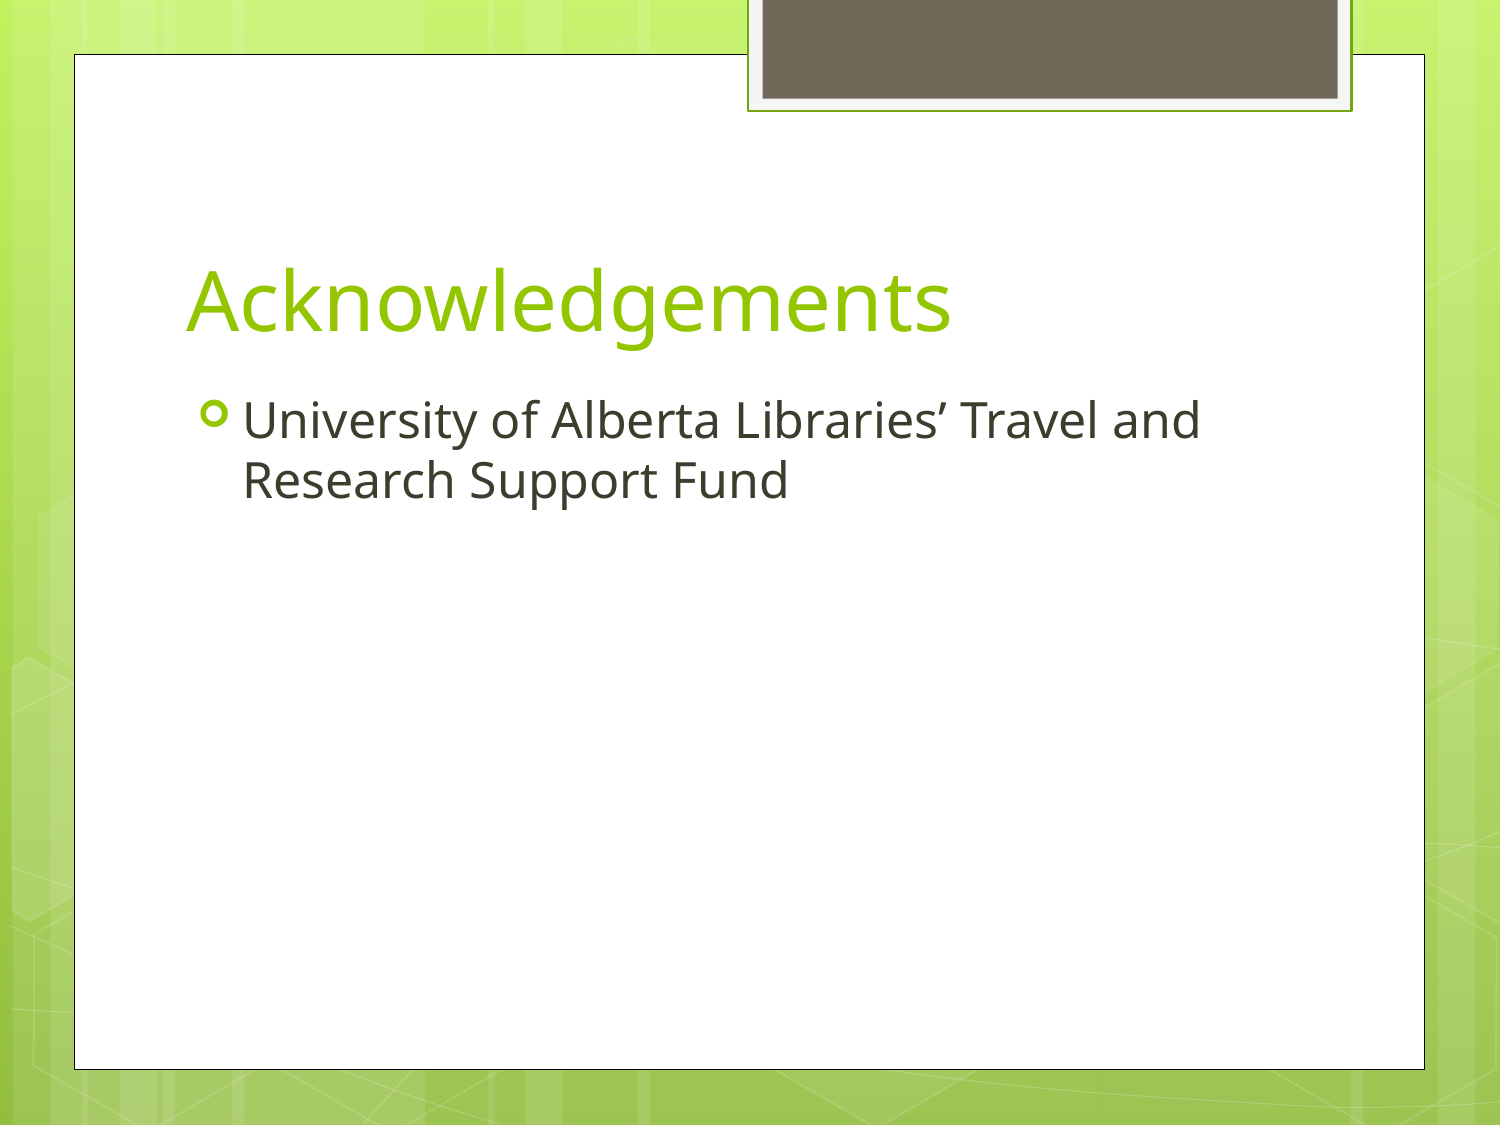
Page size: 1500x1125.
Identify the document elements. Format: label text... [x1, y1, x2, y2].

list University of Alberta Libraries’ Travel and Research Support Fund [171, 381, 1283, 957]
title Acknowledgements [171, 168, 1324, 357]
